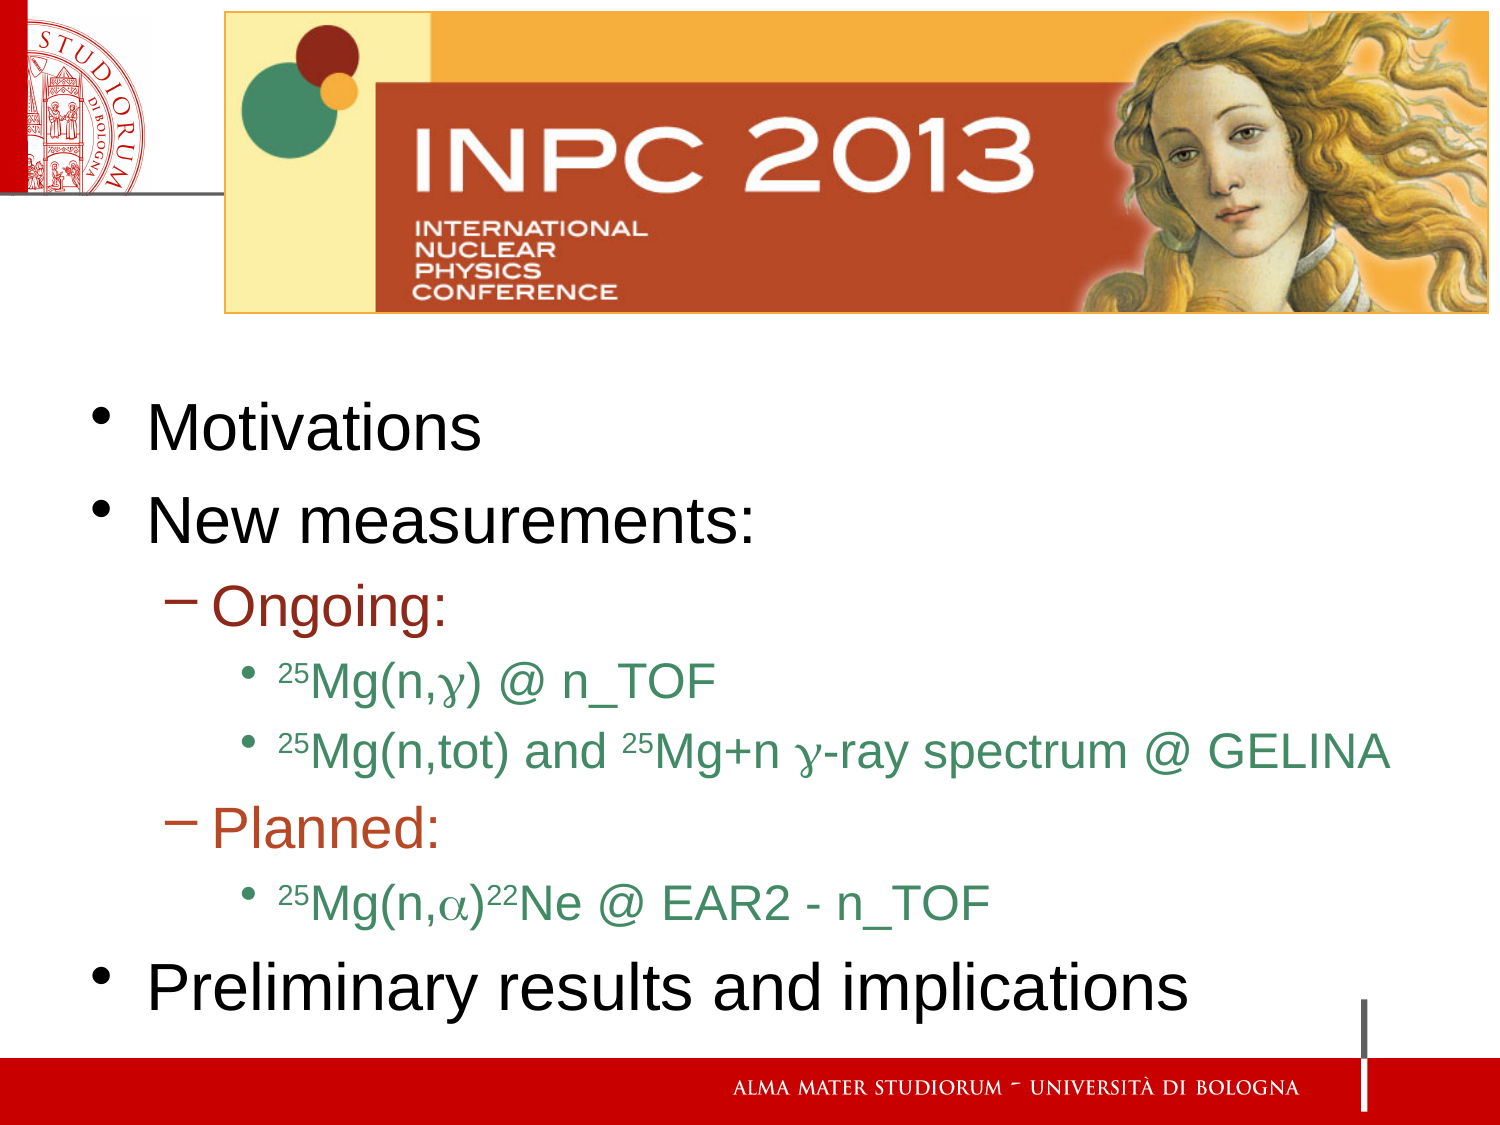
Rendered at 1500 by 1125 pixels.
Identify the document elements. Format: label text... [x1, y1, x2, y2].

title [75, 45, 220, 233]
picture [0, 1058, 1500, 1125]
picture [28, 16, 151, 192]
picture [225, 12, 1488, 313]
list Motivations New measurements: Ongoing: 25Mg(n,g) @ n_TOF 25Mg(n,tot) and 25Mg+n g-ray spectrum @ GELINA Planned: 25Mg(n,a)22Ne @ EAR2 - n_TOF Preliminary results and implications [75, 262, 1425, 1088]
